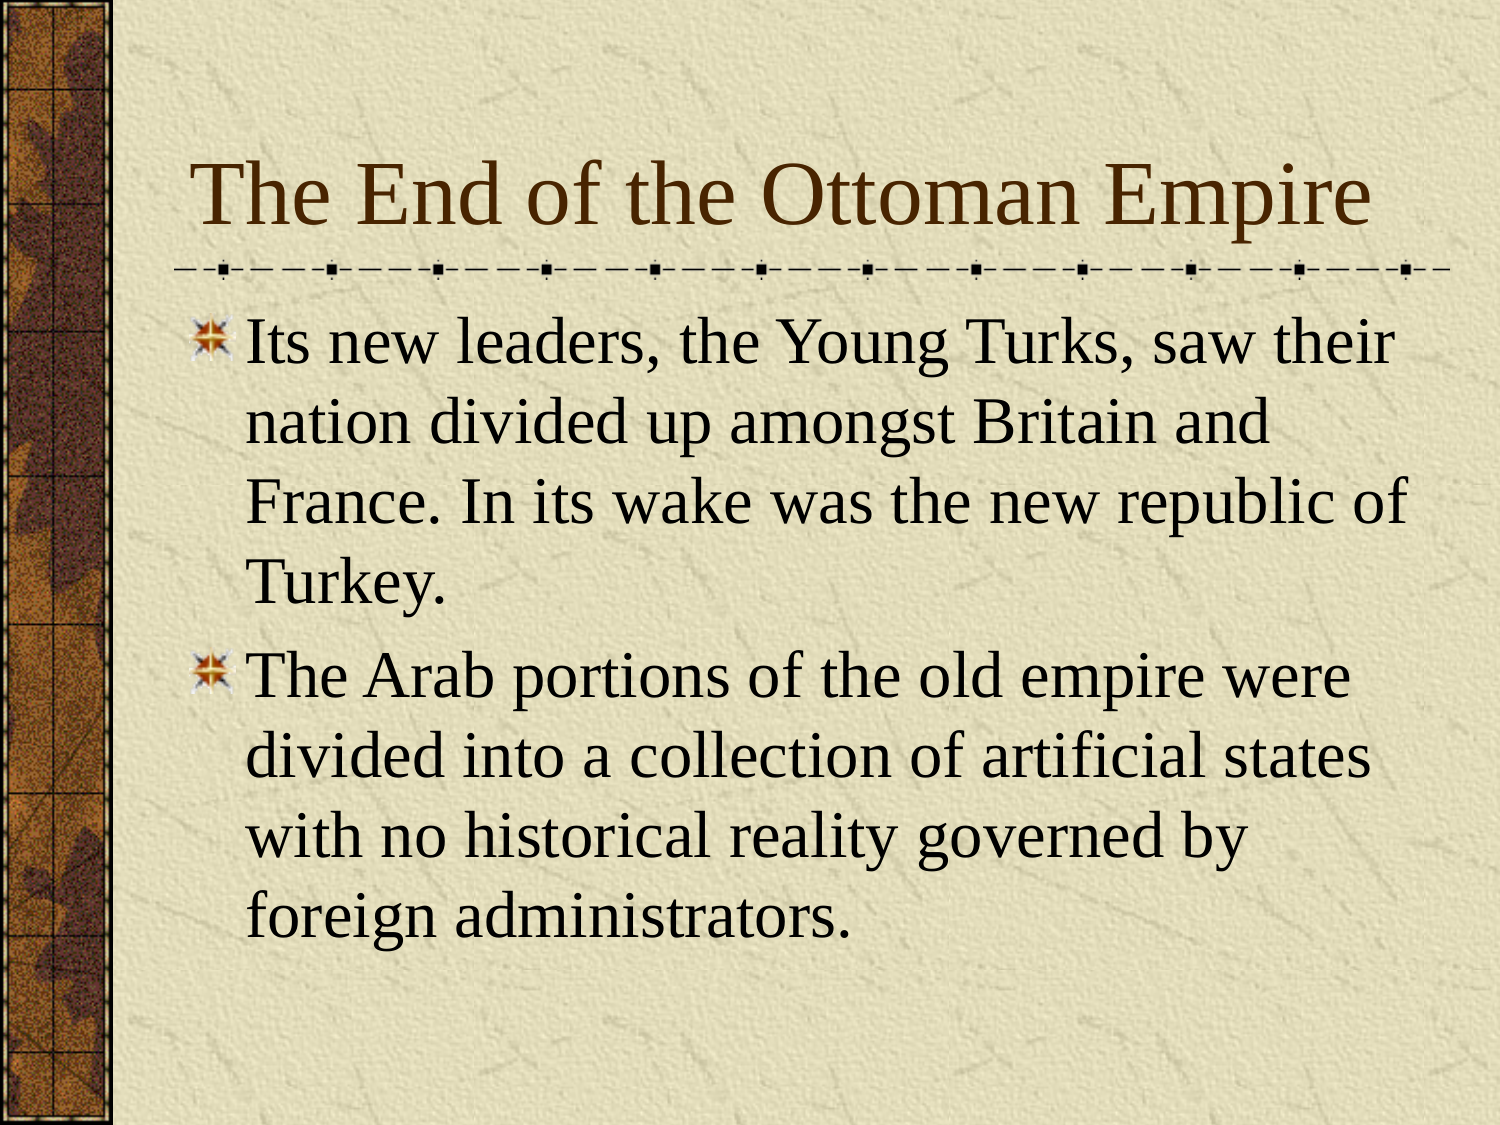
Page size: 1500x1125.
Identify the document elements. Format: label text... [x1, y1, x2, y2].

picture [0, 0, 1500, 1125]
list Its new leaders, the Young Turks, saw their nation divided up amongst Britain and France. In its wake was the new republic of Turkey. The Arab portions of the old empire were divided into a collection of artificial states with no historical reality governed by foreign administrators. [174, 289, 1449, 965]
title The End of the Ottoman Empire [174, 62, 1450, 250]
